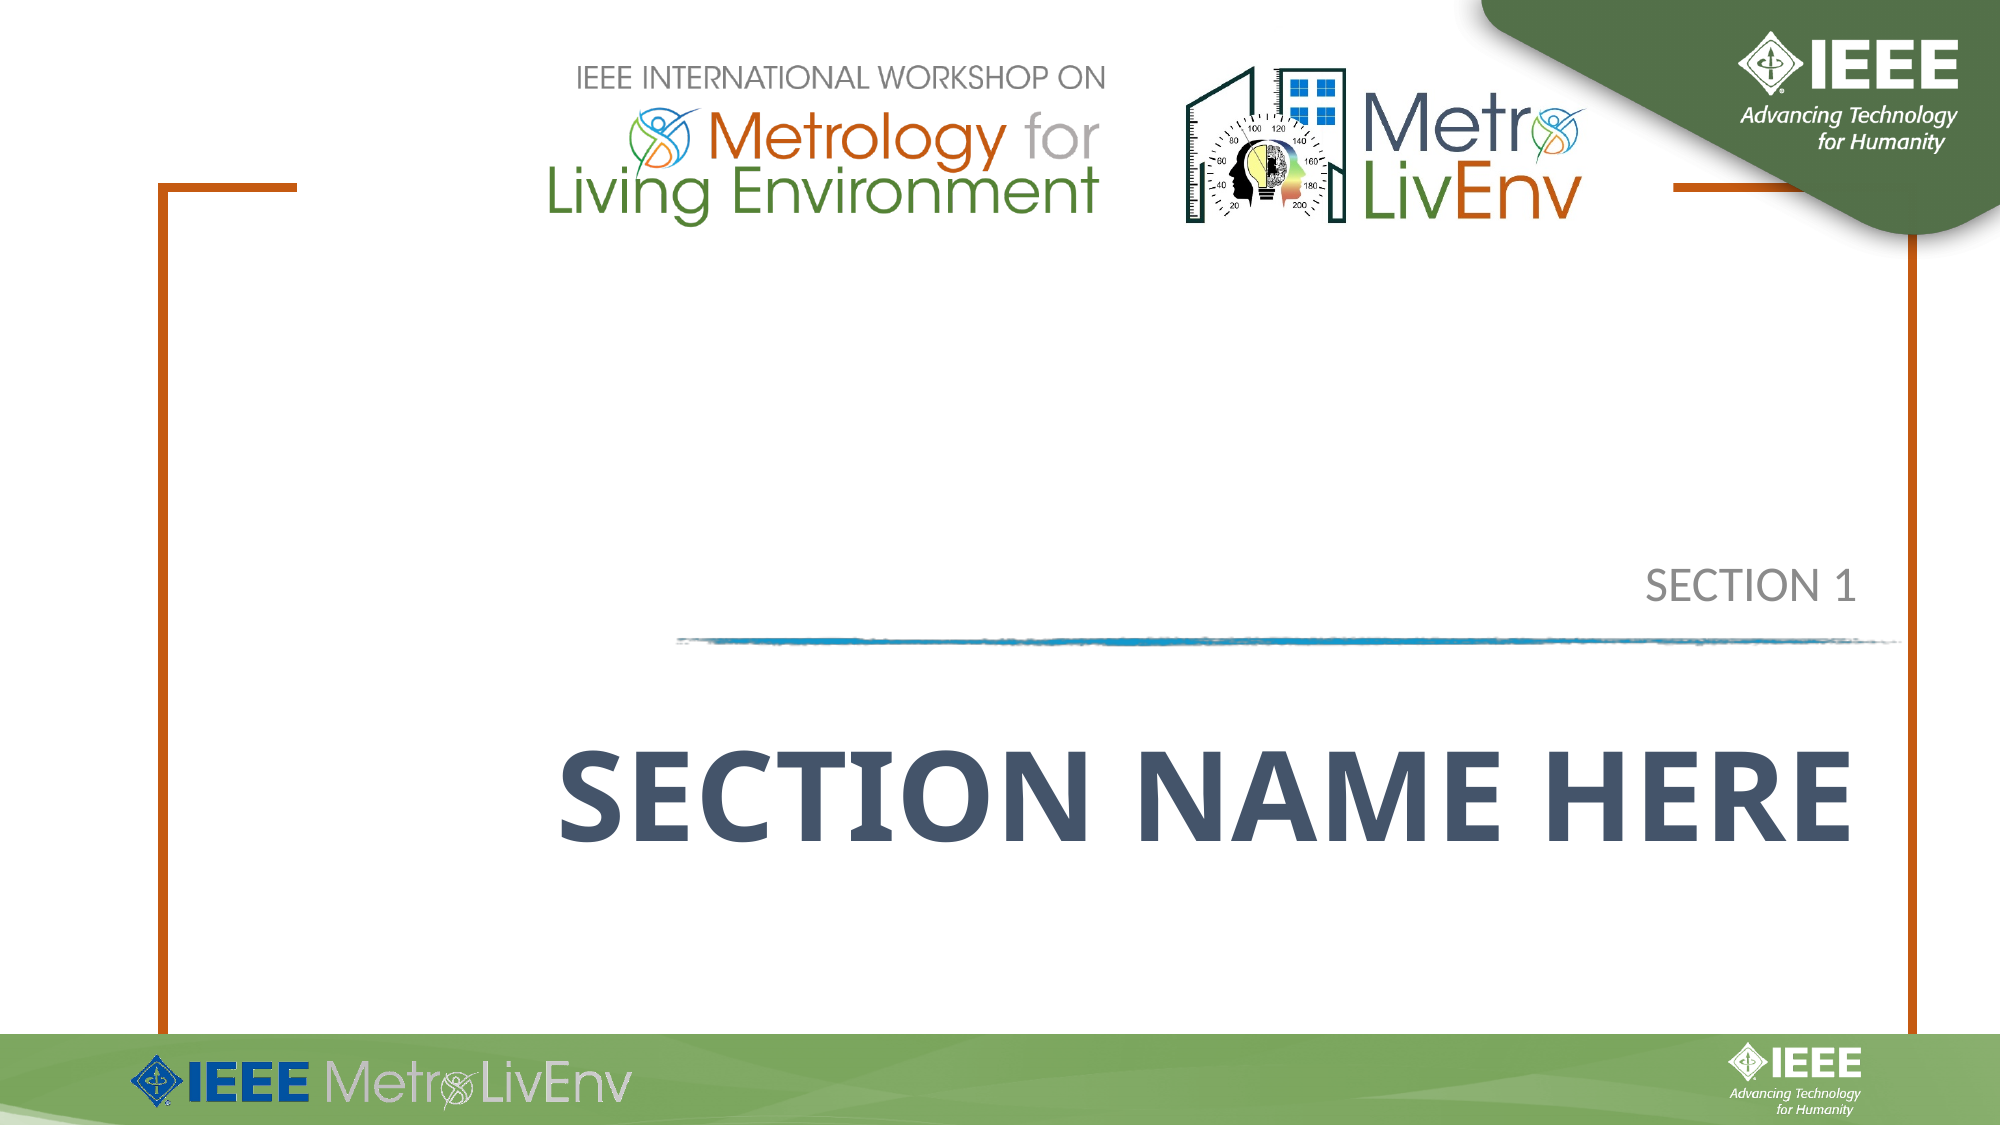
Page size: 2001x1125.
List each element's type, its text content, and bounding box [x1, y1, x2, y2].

picture [1161, 23, 1605, 284]
picture [507, 49, 1142, 266]
title SECTION NAME HERE [220, 647, 1873, 955]
picture [663, 623, 1916, 658]
picture [1728, 1042, 1861, 1117]
list SECTION 1 [220, 533, 1873, 638]
picture [1738, 31, 1958, 154]
picture [121, 1043, 315, 1121]
